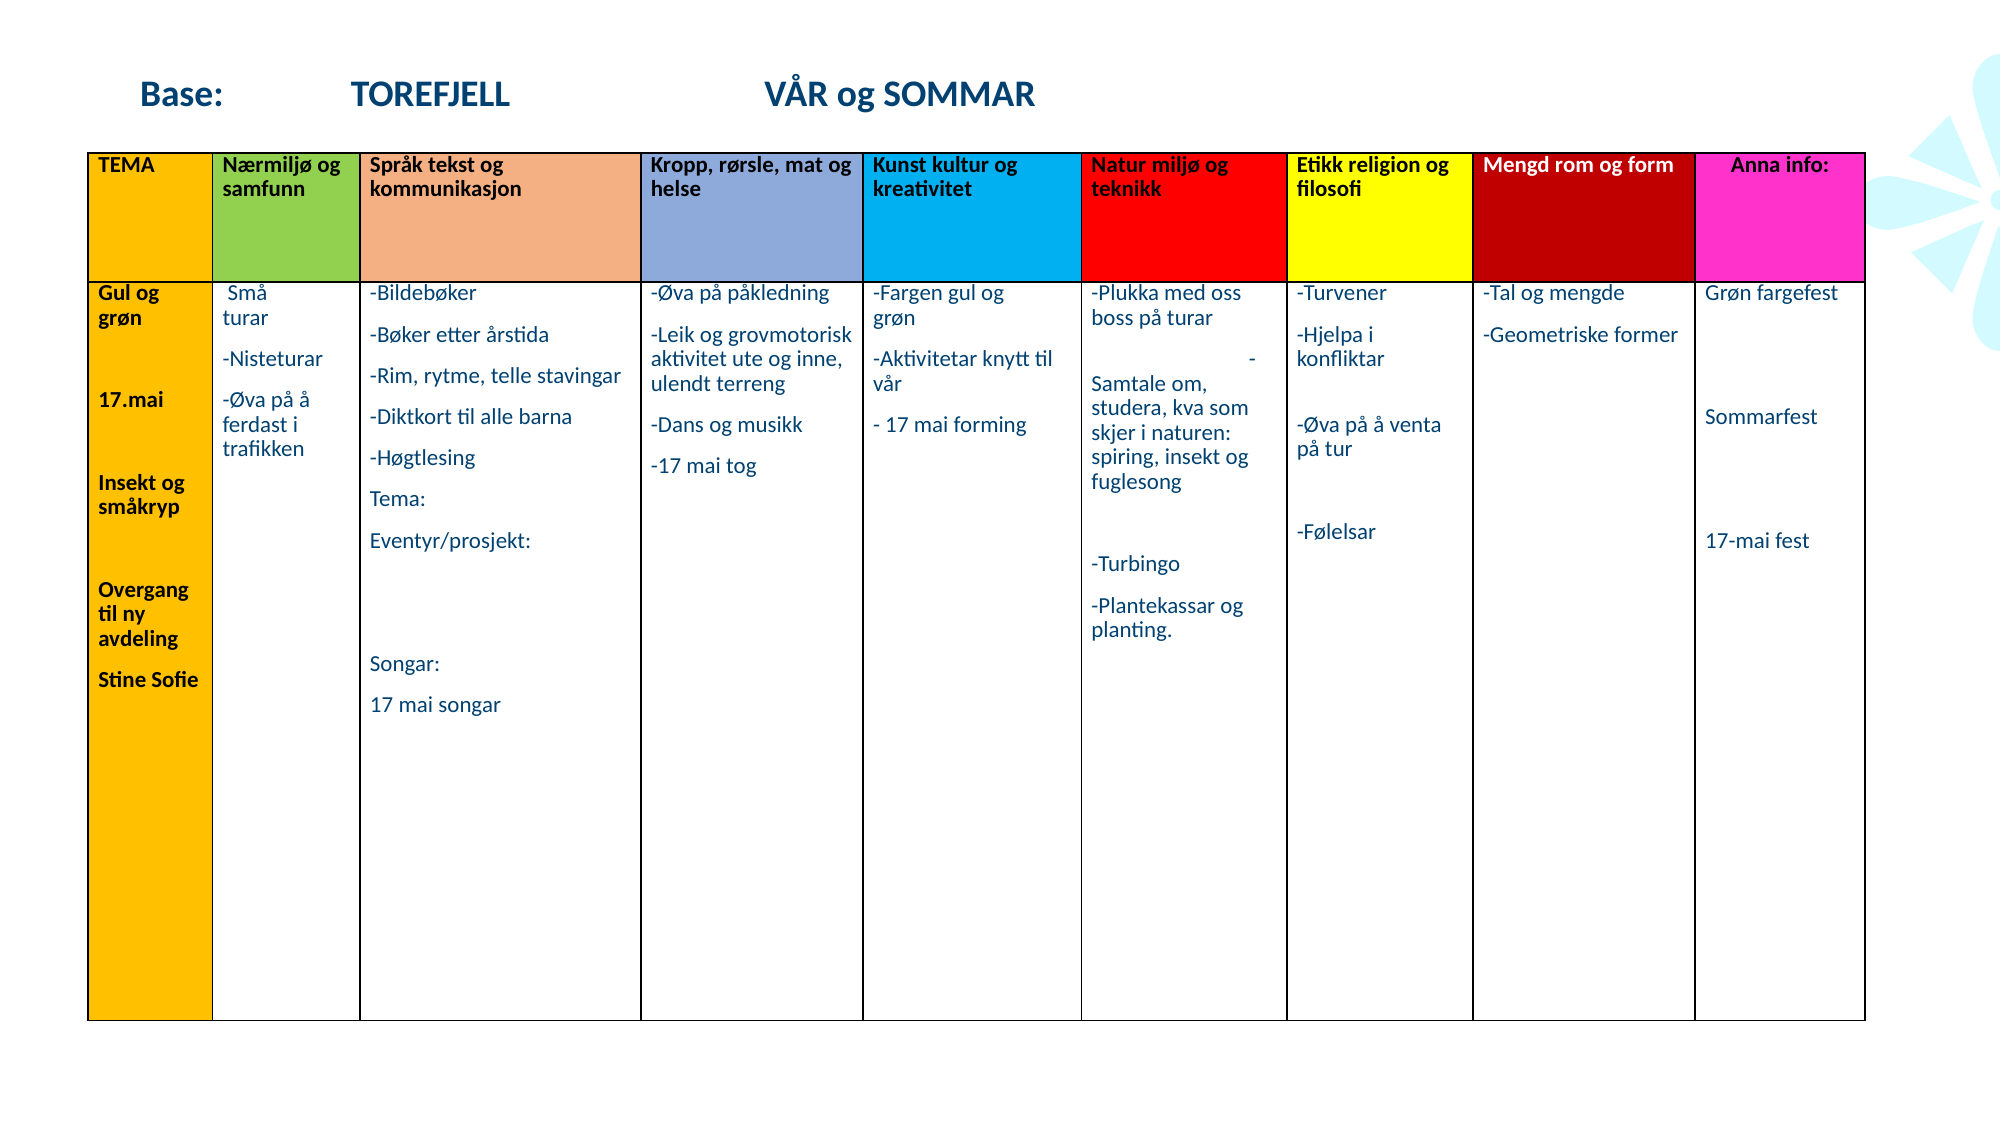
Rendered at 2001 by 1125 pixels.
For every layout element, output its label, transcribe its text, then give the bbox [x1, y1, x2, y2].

table_header TEMA [89, 154, 212, 281]
table_cell -Øva på påkledning -Leik og grovmotorisk aktivitet ute og inne, ulendt terreng -Dans og musikk -17 mai tog [642, 283, 862, 1020]
table_cell -Turvener -Hjelpa i konfliktar -Øva på å venta på tur -Følelsar [1288, 283, 1472, 1020]
table_header Anna info: [1696, 154, 1864, 281]
table_cell Små turar -Nisteturar -Øva på å ferdast i trafikken [213, 283, 359, 1020]
picture [1854, 54, 2000, 61]
table_cell -Bildebøker -Bøker etter årstida -Rim, rytme, telle stavingar -Diktkort til alle barna -Høgtlesing Tema: Eventyr/prosjekt: Songar: 17 mai songar [361, 283, 640, 1020]
table_header Natur miljø og teknikk [1082, 154, 1286, 281]
table_header Etikk religion og filosofi [1288, 154, 1472, 281]
table_cell -Tal og mengde -Geometriske former [1474, 283, 1694, 1020]
table_cell Grøn fargefest Sommarfest 17-mai fest [1696, 283, 1864, 1020]
table_header Kropp, rørsle, mat og helse [642, 154, 862, 281]
table_header Nærmiljø og samfunn [213, 154, 359, 281]
table_cell Gul og grøn 17.mai Insekt og småkryp Overgang til ny avdeling Stine Sofie [89, 283, 212, 1020]
table_cell -Fargen gul og grøn -Aktivitetar knytt til vår - 17 mai forming [864, 283, 1081, 1020]
table_header Mengd rom og form [1474, 154, 1694, 281]
table_cell -Plukka med oss boss på turar -Samtale om, studera, kva som skjer i naturen: spiring, insekt og fuglesong -Turbingo -Plantekassar og planting. [1082, 283, 1286, 1020]
picture [1854, 122, 2000, 351]
table_header Kunst kultur og kreativitet [864, 154, 1081, 281]
table_header Språk tekst og kommunikasjon [361, 154, 640, 281]
text_box Base: TOREFJELL VÅR og SOMMAR [125, 61, 2000, 122]
